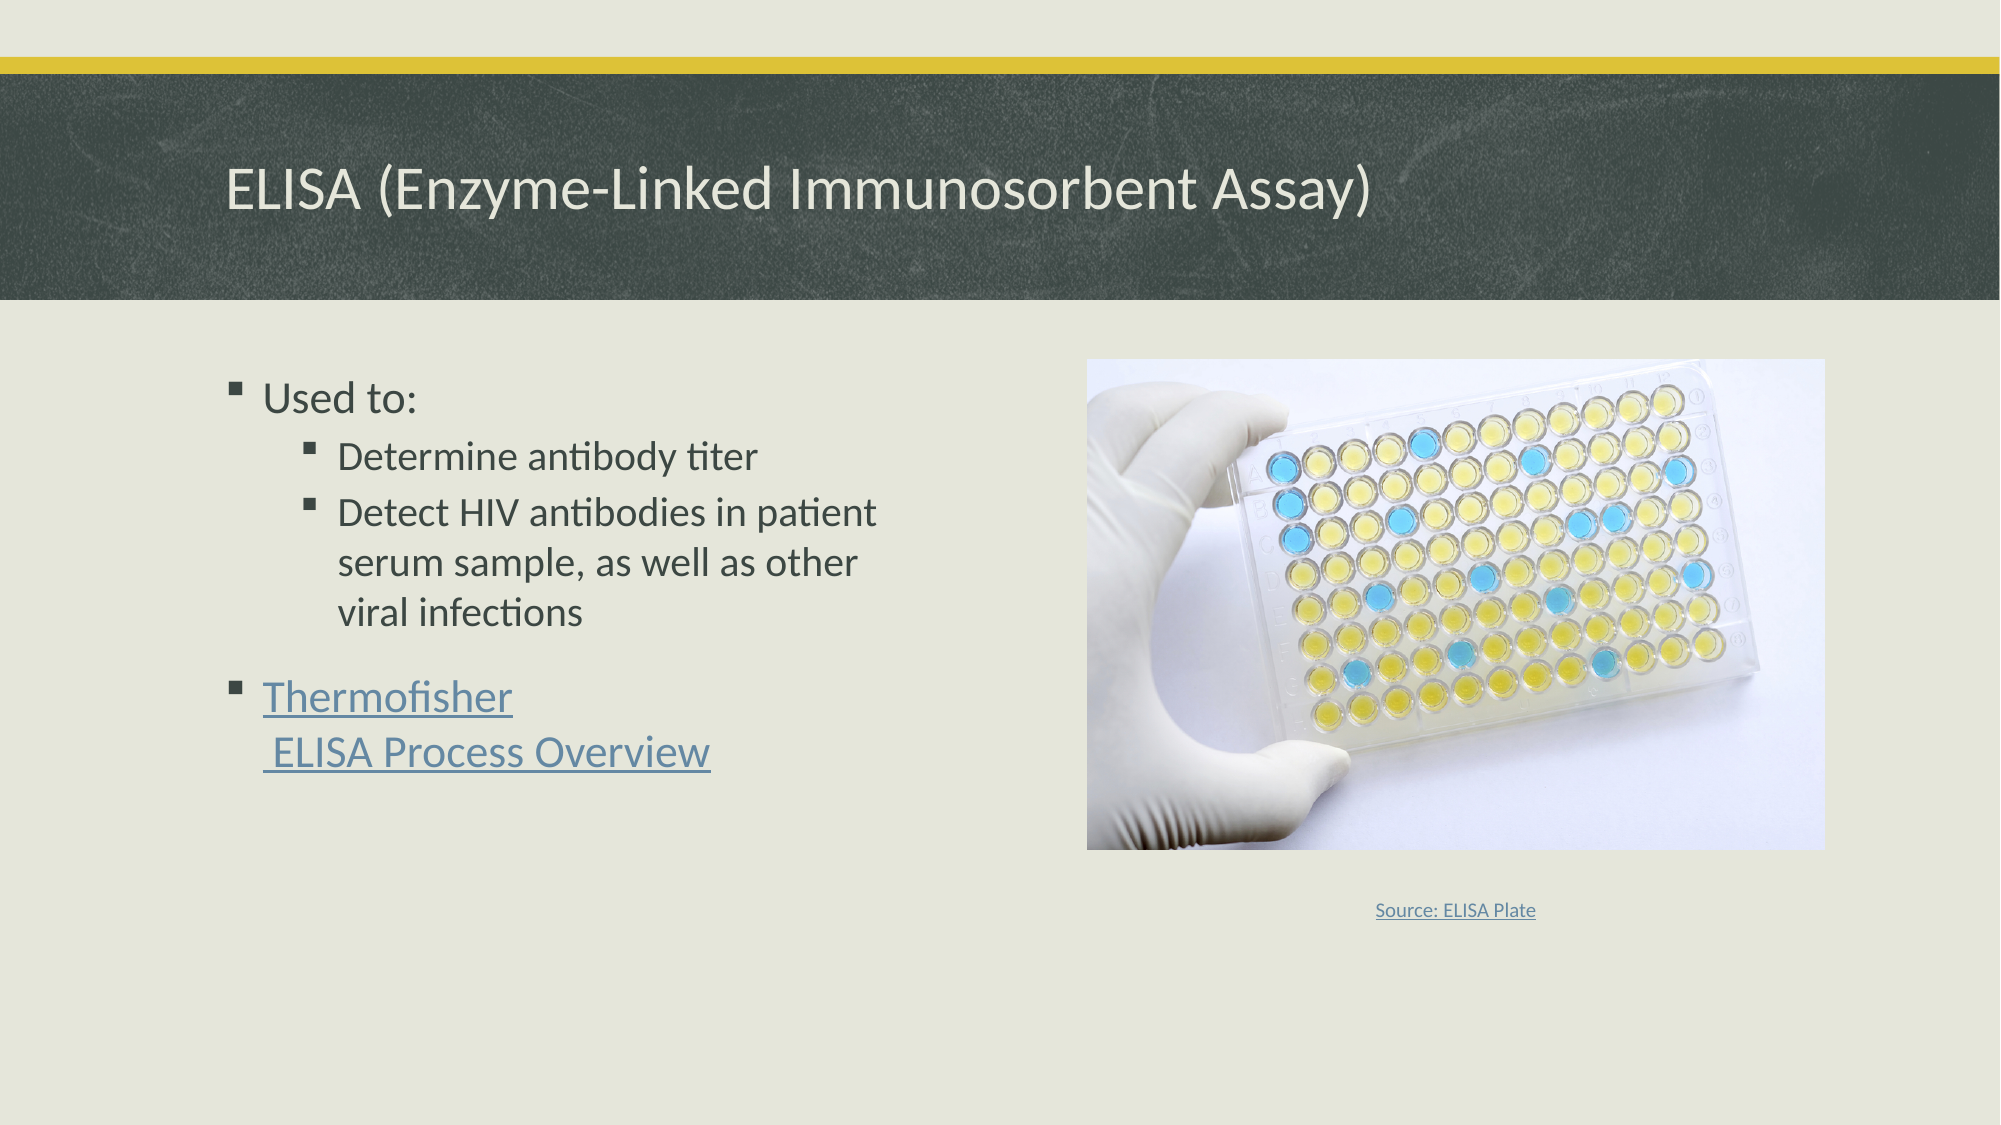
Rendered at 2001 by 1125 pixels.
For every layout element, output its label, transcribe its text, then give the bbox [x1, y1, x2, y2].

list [1087, 359, 1825, 850]
picture [0, 74, 2000, 300]
title ELISA (Enzyme-Linked Immunosorbent Assay) [210, 76, 1790, 300]
text_box Source: ELISA Plate [1251, 889, 1660, 930]
list Used to: Determine antibody titer Detect HIV antibodies in patient serum sample, as well as other viral infections Thermofisher ELISA Process Overview [210, 360, 947, 1014]
